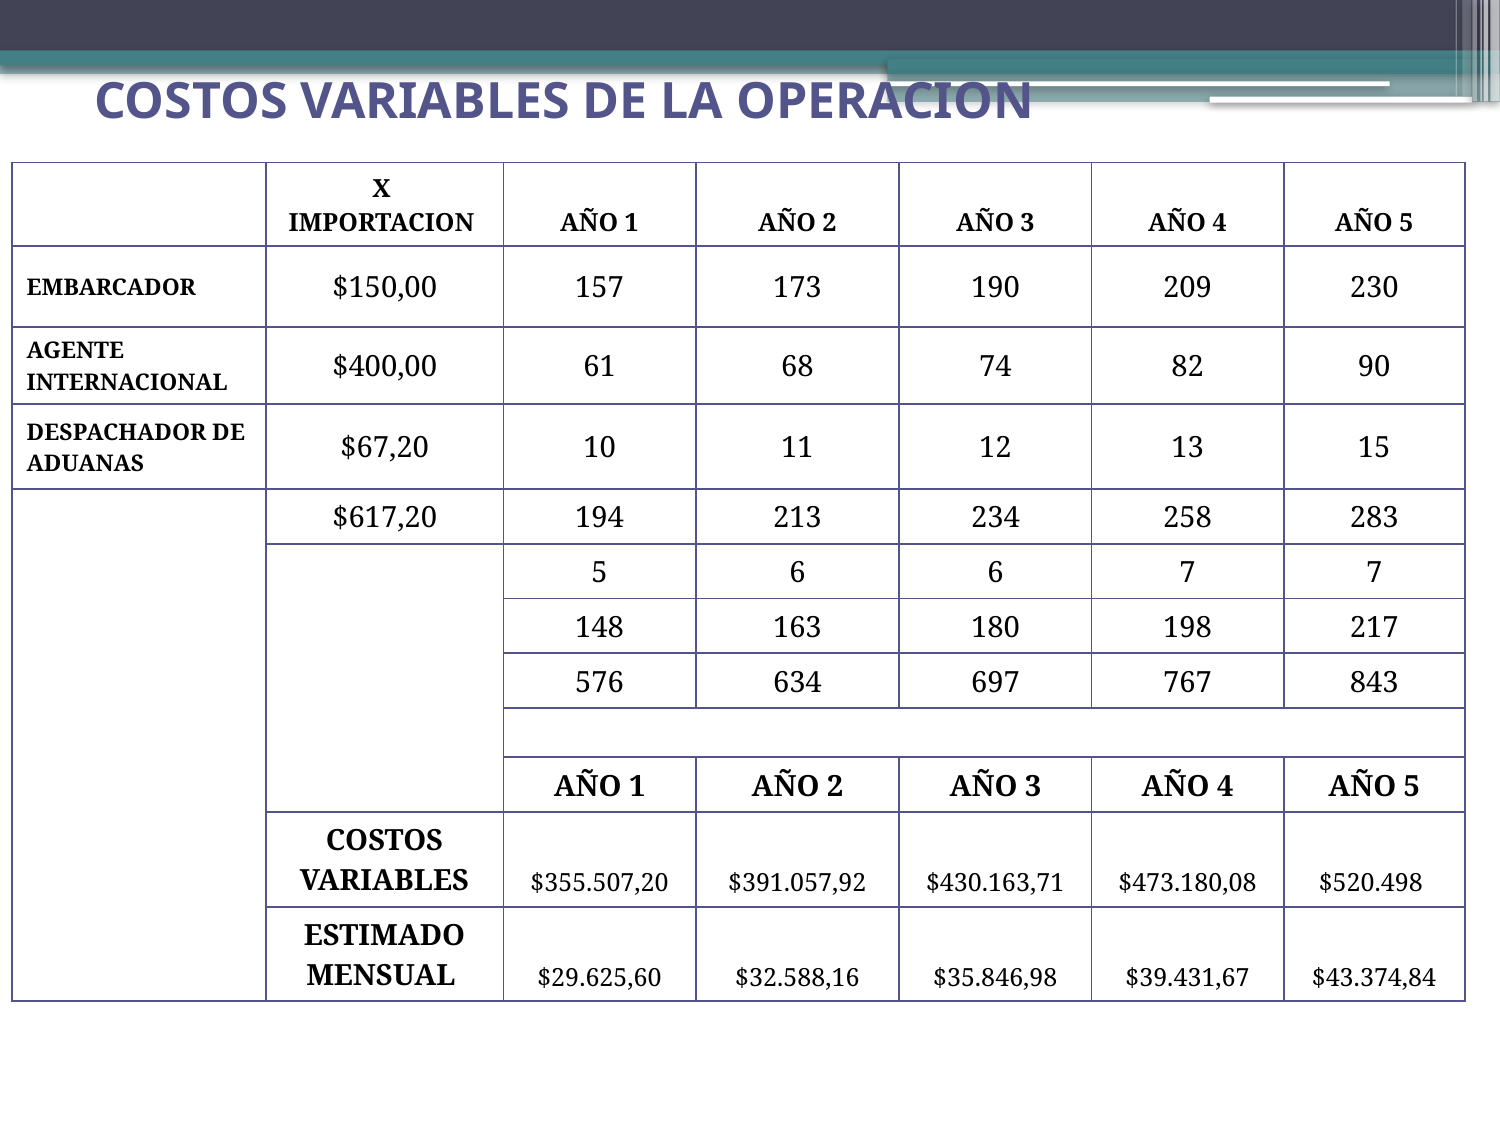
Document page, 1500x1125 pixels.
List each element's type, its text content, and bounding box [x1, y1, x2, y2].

table_cell AÑO 3 [900, 758, 1091, 811]
table_cell 82 [1092, 328, 1283, 403]
table_cell 68 [697, 328, 898, 403]
table_header X IMPORTACION [267, 163, 503, 245]
table_header AÑO 4 [1092, 163, 1283, 245]
table_cell $43.374,84 [1285, 908, 1464, 1000]
table_cell 163 [697, 599, 898, 652]
table_cell COSTOS VARIABLES [267, 813, 503, 906]
table_cell 190 [900, 247, 1091, 326]
table_cell 217 [1285, 599, 1464, 652]
table_cell $355.507,20 [504, 813, 695, 906]
table_cell $32.588,16 [697, 908, 898, 1000]
table_header AÑO 5 [1285, 163, 1464, 245]
table_cell 230 [1285, 247, 1464, 326]
title COSTOS VARIABLES DE LA OPERACION [0, 0, 1388, 138]
table_cell 180 [900, 599, 1091, 652]
table_cell AÑO 4 [1092, 758, 1283, 811]
table_cell 213 [697, 490, 898, 543]
table_cell $391.057,92 [697, 813, 898, 906]
table_cell 61 [504, 328, 695, 403]
table_cell [13, 490, 265, 1000]
table_cell $35.846,98 [900, 908, 1091, 1000]
table_cell 697 [900, 654, 1091, 707]
table_cell 11 [697, 405, 898, 488]
table_cell 90 [1285, 328, 1464, 403]
table_cell 5 [504, 545, 695, 598]
table_cell 12 [900, 405, 1091, 488]
table_cell 6 [697, 545, 898, 598]
table_cell 148 [504, 599, 695, 652]
table_cell $473.180,08 [1092, 813, 1283, 906]
table_cell 258 [1092, 490, 1283, 543]
table_cell 6 [900, 545, 1091, 598]
table_cell EMBARCADOR [13, 247, 265, 326]
table_cell 634 [697, 654, 898, 707]
table_cell 234 [900, 490, 1091, 543]
table_cell 283 [1285, 490, 1464, 543]
table_cell $520.498 [1285, 813, 1464, 906]
table_cell [504, 709, 1464, 756]
table_cell [267, 545, 503, 811]
table_cell 209 [1092, 247, 1283, 326]
table_cell $400,00 [267, 328, 503, 403]
table_cell ESTIMADO MENSUAL [267, 908, 503, 1000]
table_cell 843 [1285, 654, 1464, 707]
table_cell 157 [504, 247, 695, 326]
table_cell 194 [504, 490, 695, 543]
table_cell 173 [697, 247, 898, 326]
table_cell 7 [1092, 545, 1283, 598]
table_cell AGENTE INTERNACIONAL [13, 328, 265, 403]
table_cell DESPACHADOR DE ADUANAS [13, 405, 265, 488]
table_cell $67,20 [267, 405, 503, 488]
table_header [13, 163, 265, 245]
table_cell 198 [1092, 599, 1283, 652]
table_cell $617,20 [267, 490, 503, 543]
table_header AÑO 2 [697, 163, 898, 245]
table_cell $29.625,60 [504, 908, 695, 1000]
table_cell 7 [1285, 545, 1464, 598]
table_cell 74 [900, 328, 1091, 403]
table_cell $150,00 [267, 247, 503, 326]
table_cell $39.431,67 [1092, 908, 1283, 1000]
table_cell AÑO 1 [504, 758, 695, 811]
table_cell 15 [1285, 405, 1464, 488]
table_cell 767 [1092, 654, 1283, 707]
table_cell AÑO 2 [697, 758, 898, 811]
table_cell 13 [1092, 405, 1283, 488]
table_cell 576 [504, 654, 695, 707]
table_header AÑO 3 [900, 163, 1091, 245]
table_cell AÑO 5 [1285, 758, 1464, 811]
table_header AÑO 1 [504, 163, 695, 245]
table_cell 10 [504, 405, 695, 488]
table_cell $430.163,71 [900, 813, 1091, 906]
